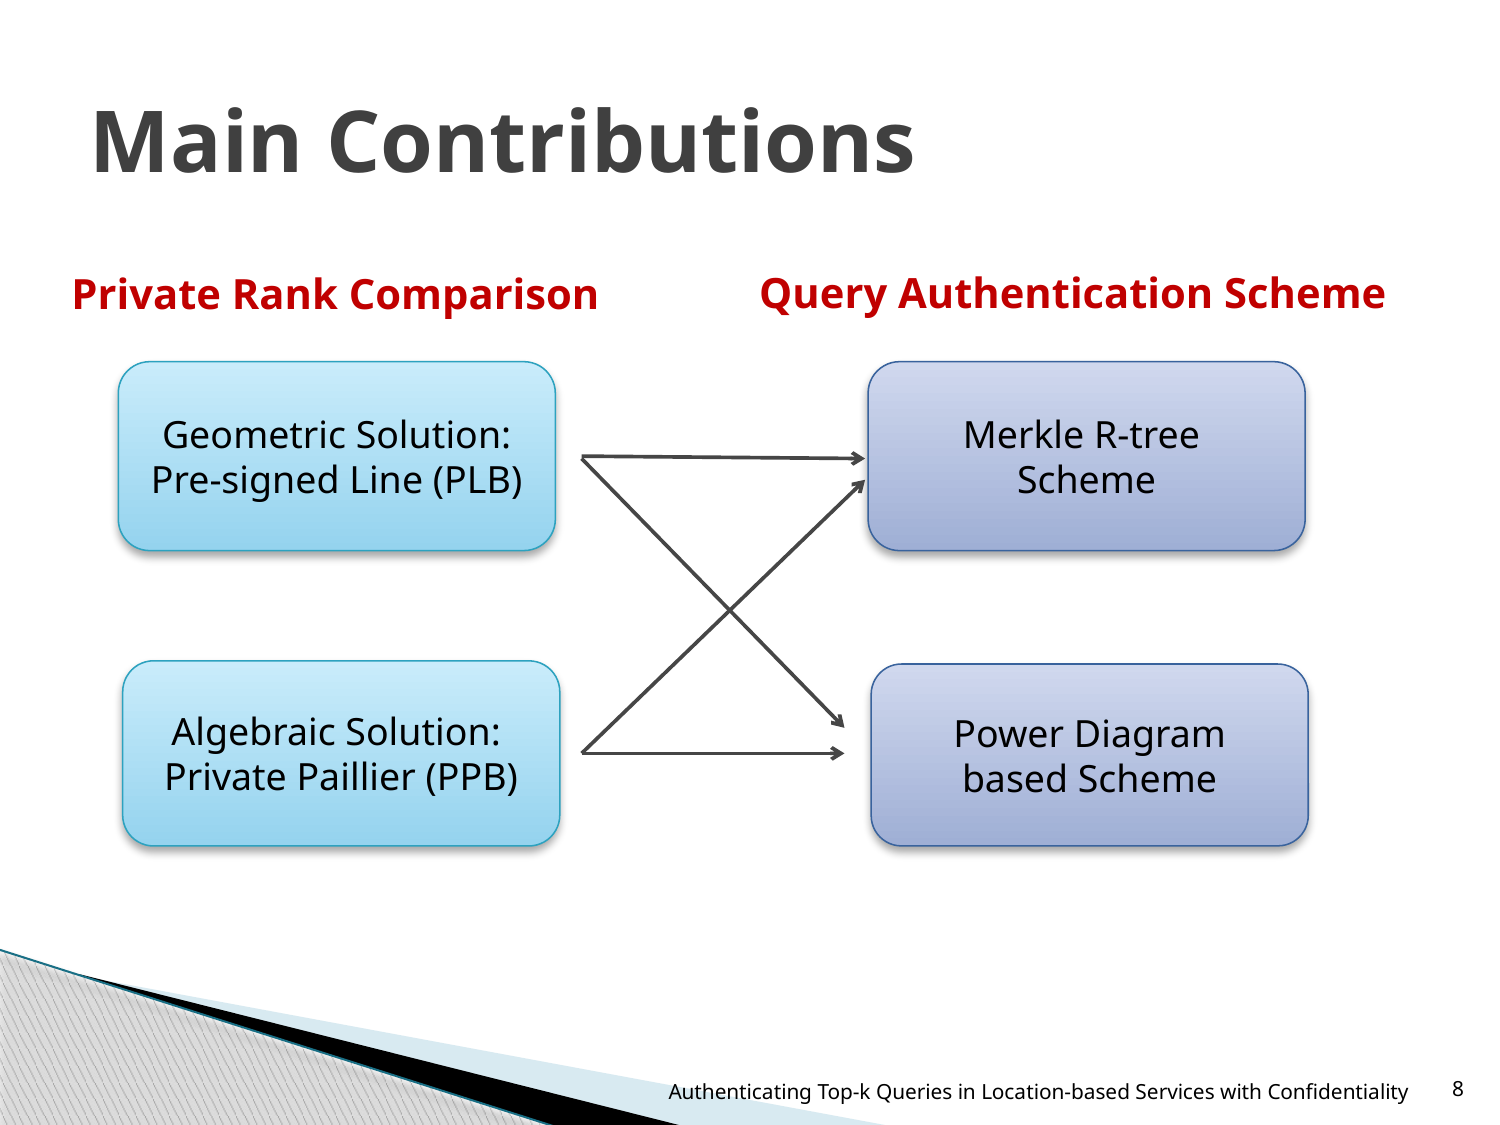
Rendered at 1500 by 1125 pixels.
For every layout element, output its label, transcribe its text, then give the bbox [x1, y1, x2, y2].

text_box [581, 479, 866, 754]
text_box Merkle R-tree Scheme [867, 360, 1306, 552]
title Main Contributions [75, 45, 1425, 233]
text_box Private Rank Comparison [56, 260, 615, 326]
slide_number 8 [1418, 1051, 1479, 1112]
footer Authenticating Top-k Queries in Location-based Services with Confidentiality [557, 1051, 1418, 1112]
text_box Algebraic Solution: Private Paillier (PPB) [121, 660, 561, 847]
text_box Power Diagram based Scheme [870, 663, 1310, 847]
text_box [581, 455, 866, 459]
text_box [581, 458, 845, 729]
text_box Query Authentication Scheme [744, 259, 1402, 325]
text_box Geometric Solution: Pre-signed Line (PLB) [117, 360, 557, 552]
